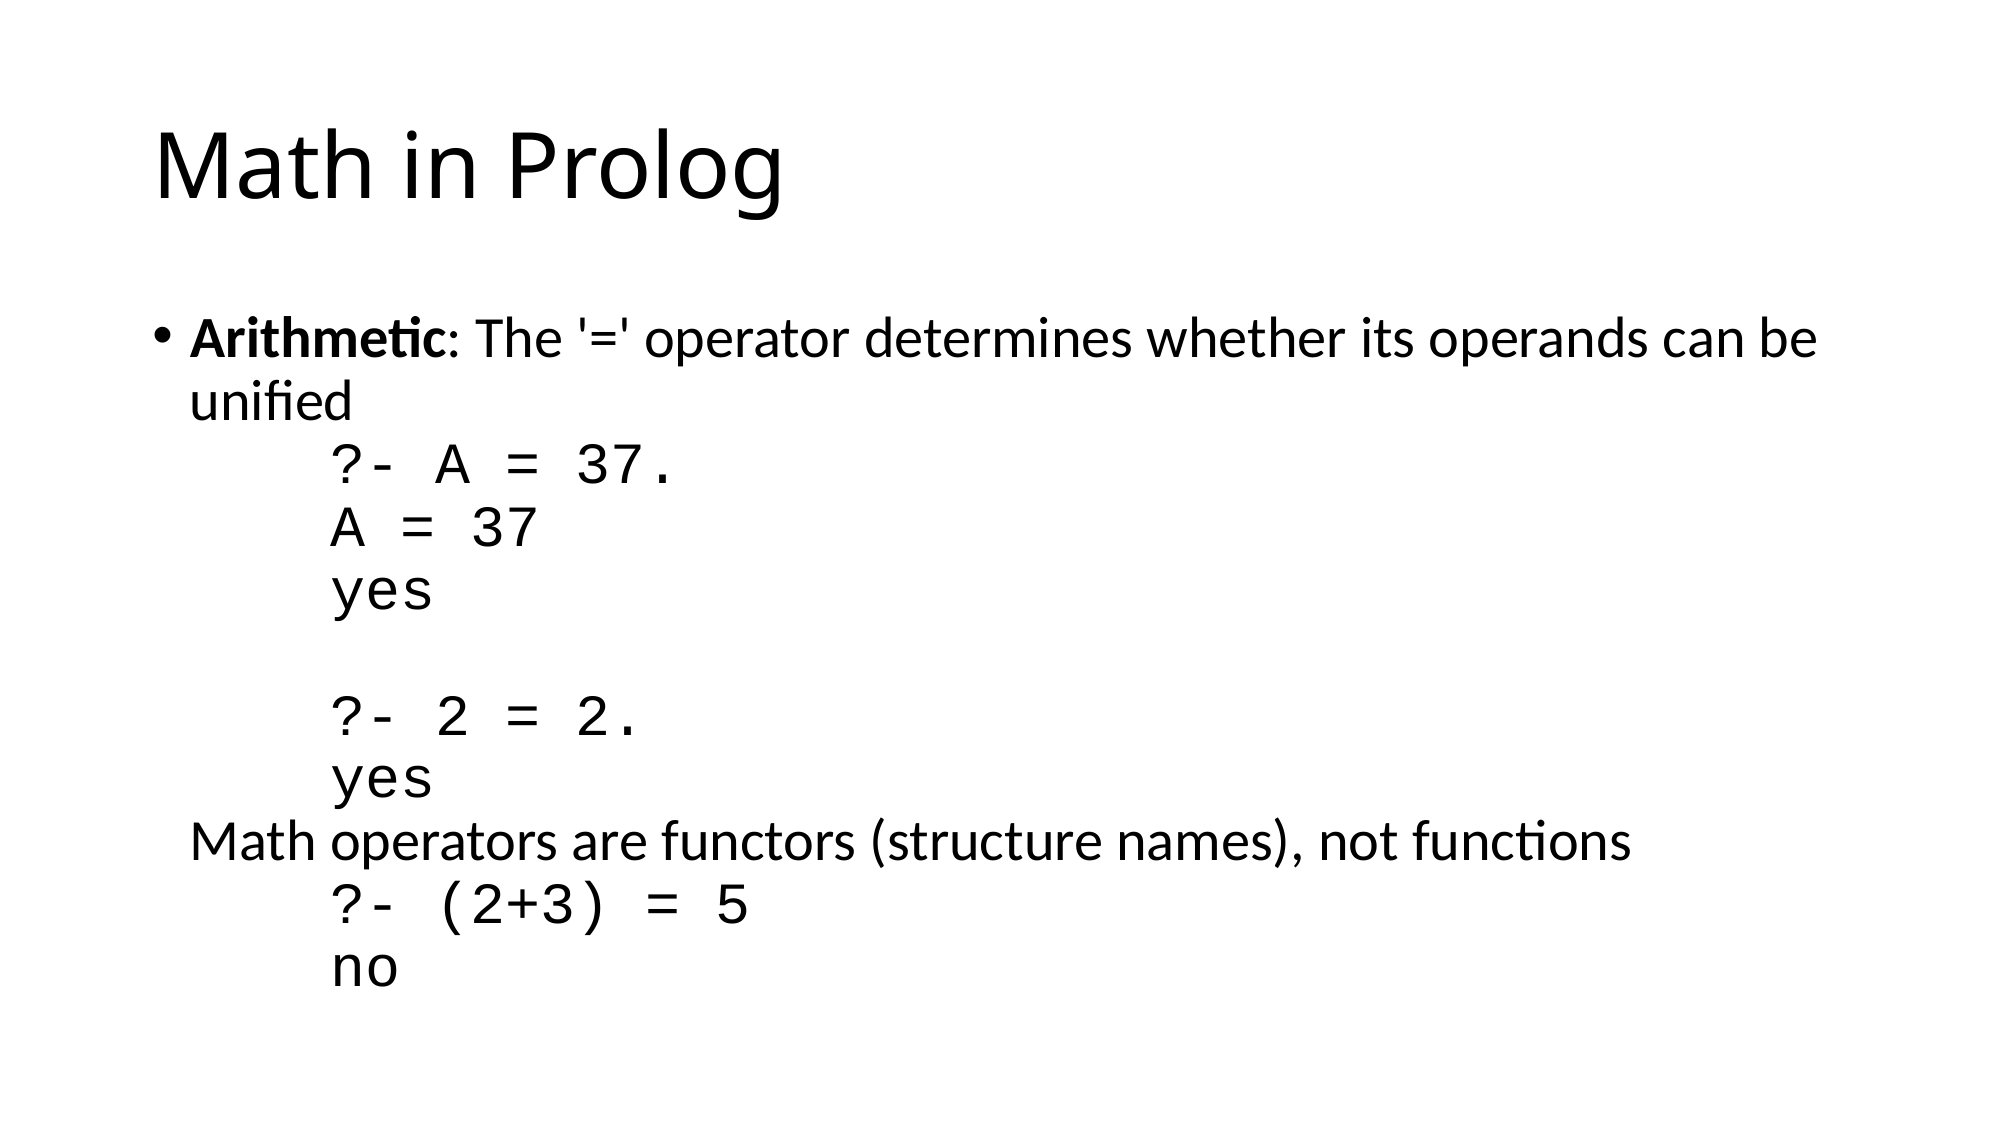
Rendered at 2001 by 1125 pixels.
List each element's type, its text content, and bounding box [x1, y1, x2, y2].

title Math in Prolog [137, 59, 1863, 278]
list Arithmetic: The '=' operator determines whether its operands can be unified ?- A = 37. A = 37 yes ?- 2 = 2. yes Math operators are functors (structure names), not functions ?- (2+3) = 5 no [137, 299, 1863, 1014]
